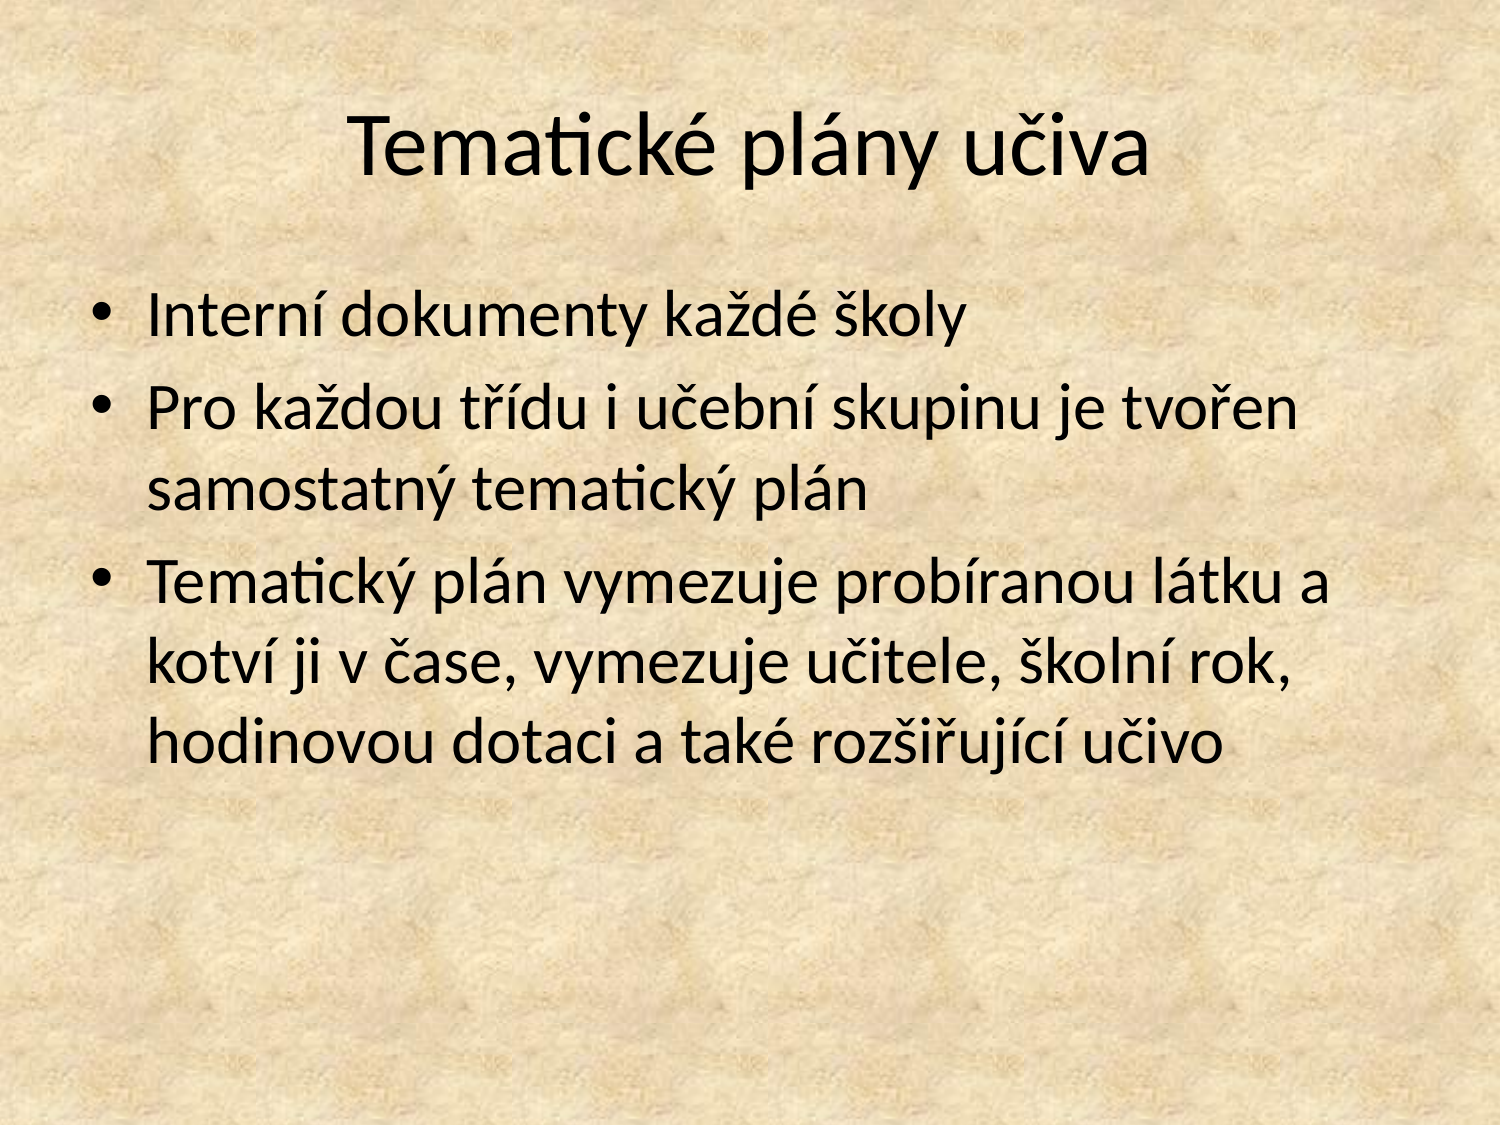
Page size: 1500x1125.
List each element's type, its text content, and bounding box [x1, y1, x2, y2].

picture [0, 0, 1500, 1125]
title Tematické plány učiva [75, 45, 1425, 233]
list Interní dokumenty každé školy Pro každou třídu i učební skupinu je tvořen samostatný tematický plán Tematický plán vymezuje probíranou látku a kotví ji v čase, vymezuje učitele, školní rok, hodinovou dotaci a také rozšiřující učivo [75, 262, 1425, 1005]
